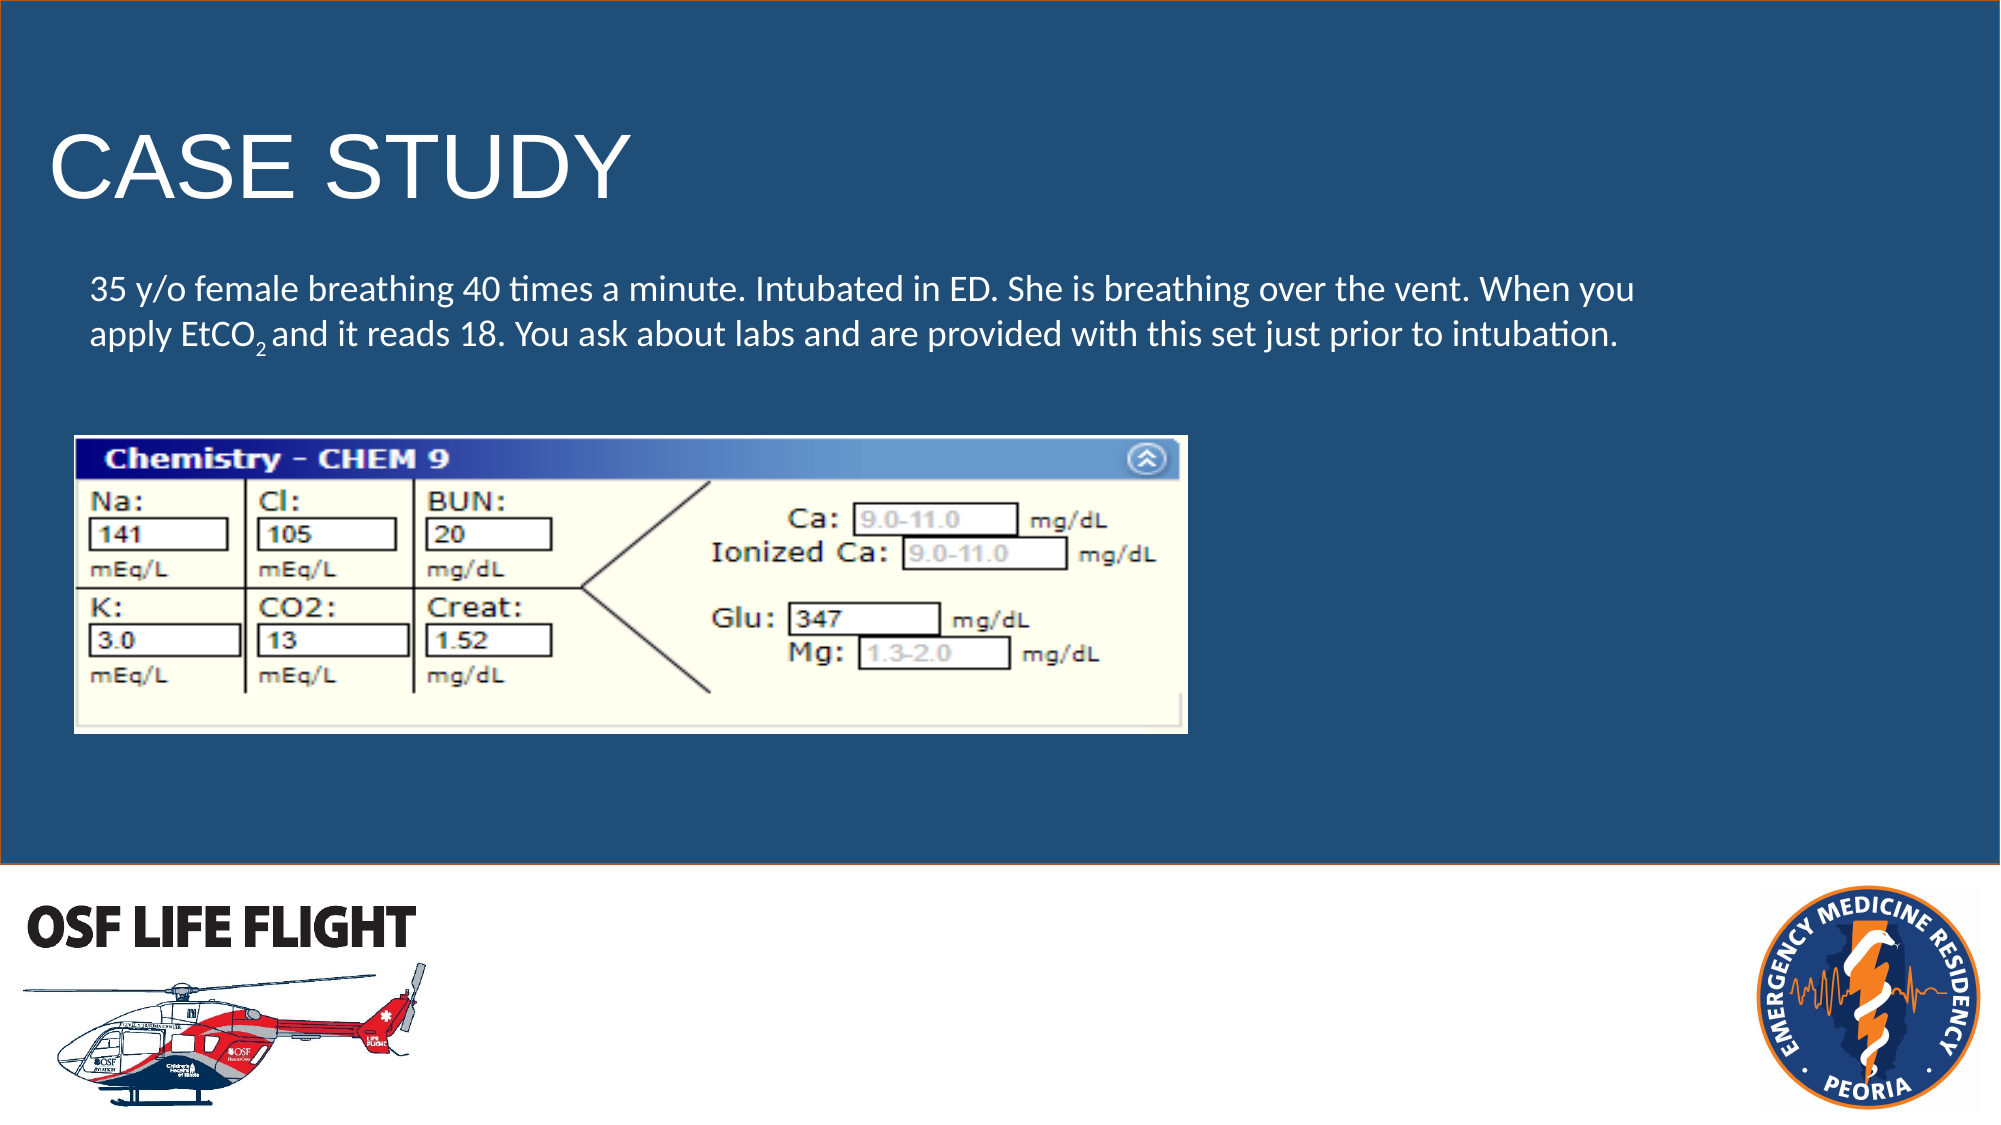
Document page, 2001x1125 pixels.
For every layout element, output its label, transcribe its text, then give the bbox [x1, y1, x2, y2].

picture [1756, 883, 1982, 1112]
picture [74, 435, 1188, 734]
picture [23, 890, 427, 1112]
title CASE STUDY [33, 59, 1863, 278]
text_box 35 y/o female breathing 40 times a minute. Intubated in ED. She is breathing over the vent. When you apply EtCO2 and it reads 18. You ask about labs and are provided with this set just prior to intubation. [74, 257, 1657, 368]
text_box [0, 0, 2000, 865]
